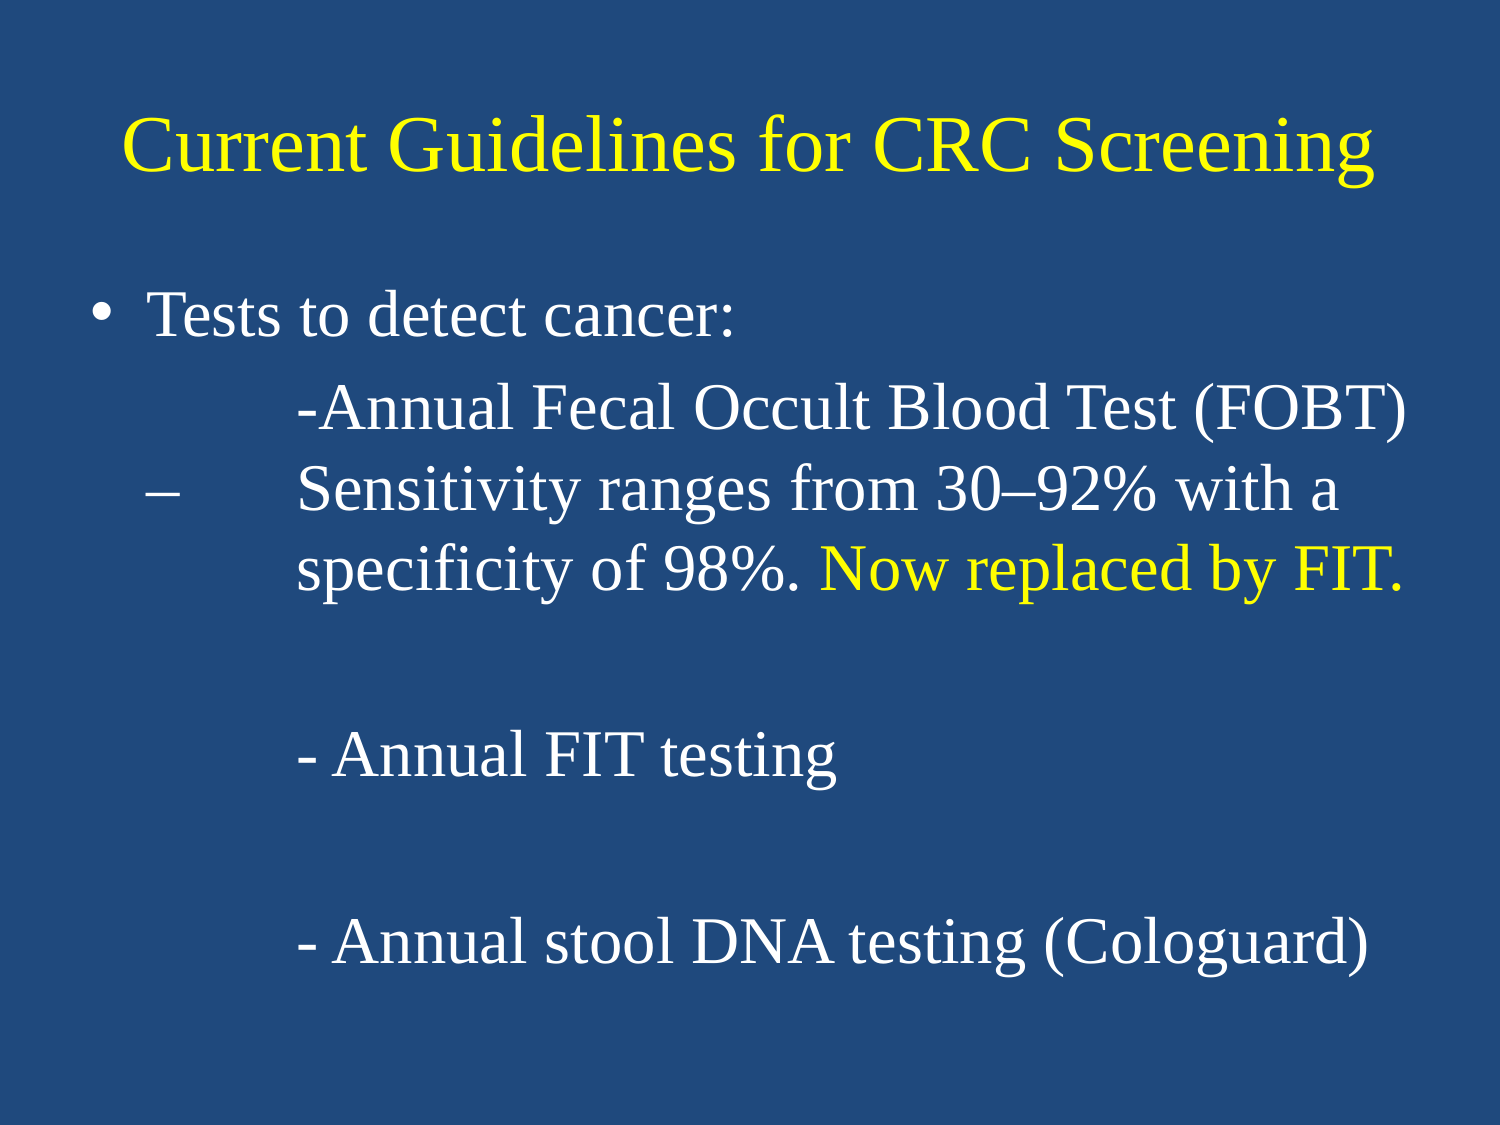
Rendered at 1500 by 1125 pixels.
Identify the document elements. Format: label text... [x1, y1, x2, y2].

title Current Guidelines for CRC Screening [75, 45, 1425, 233]
list Tests to detect cancer: -Annual Fecal Occult Blood Test (FOBT) – Sensitivity ranges from 30–92% with a specificity of 98%. Now replaced by FIT. - Annual FIT testing - Annual stool DNA testing (Cologuard) [75, 262, 1425, 1005]
